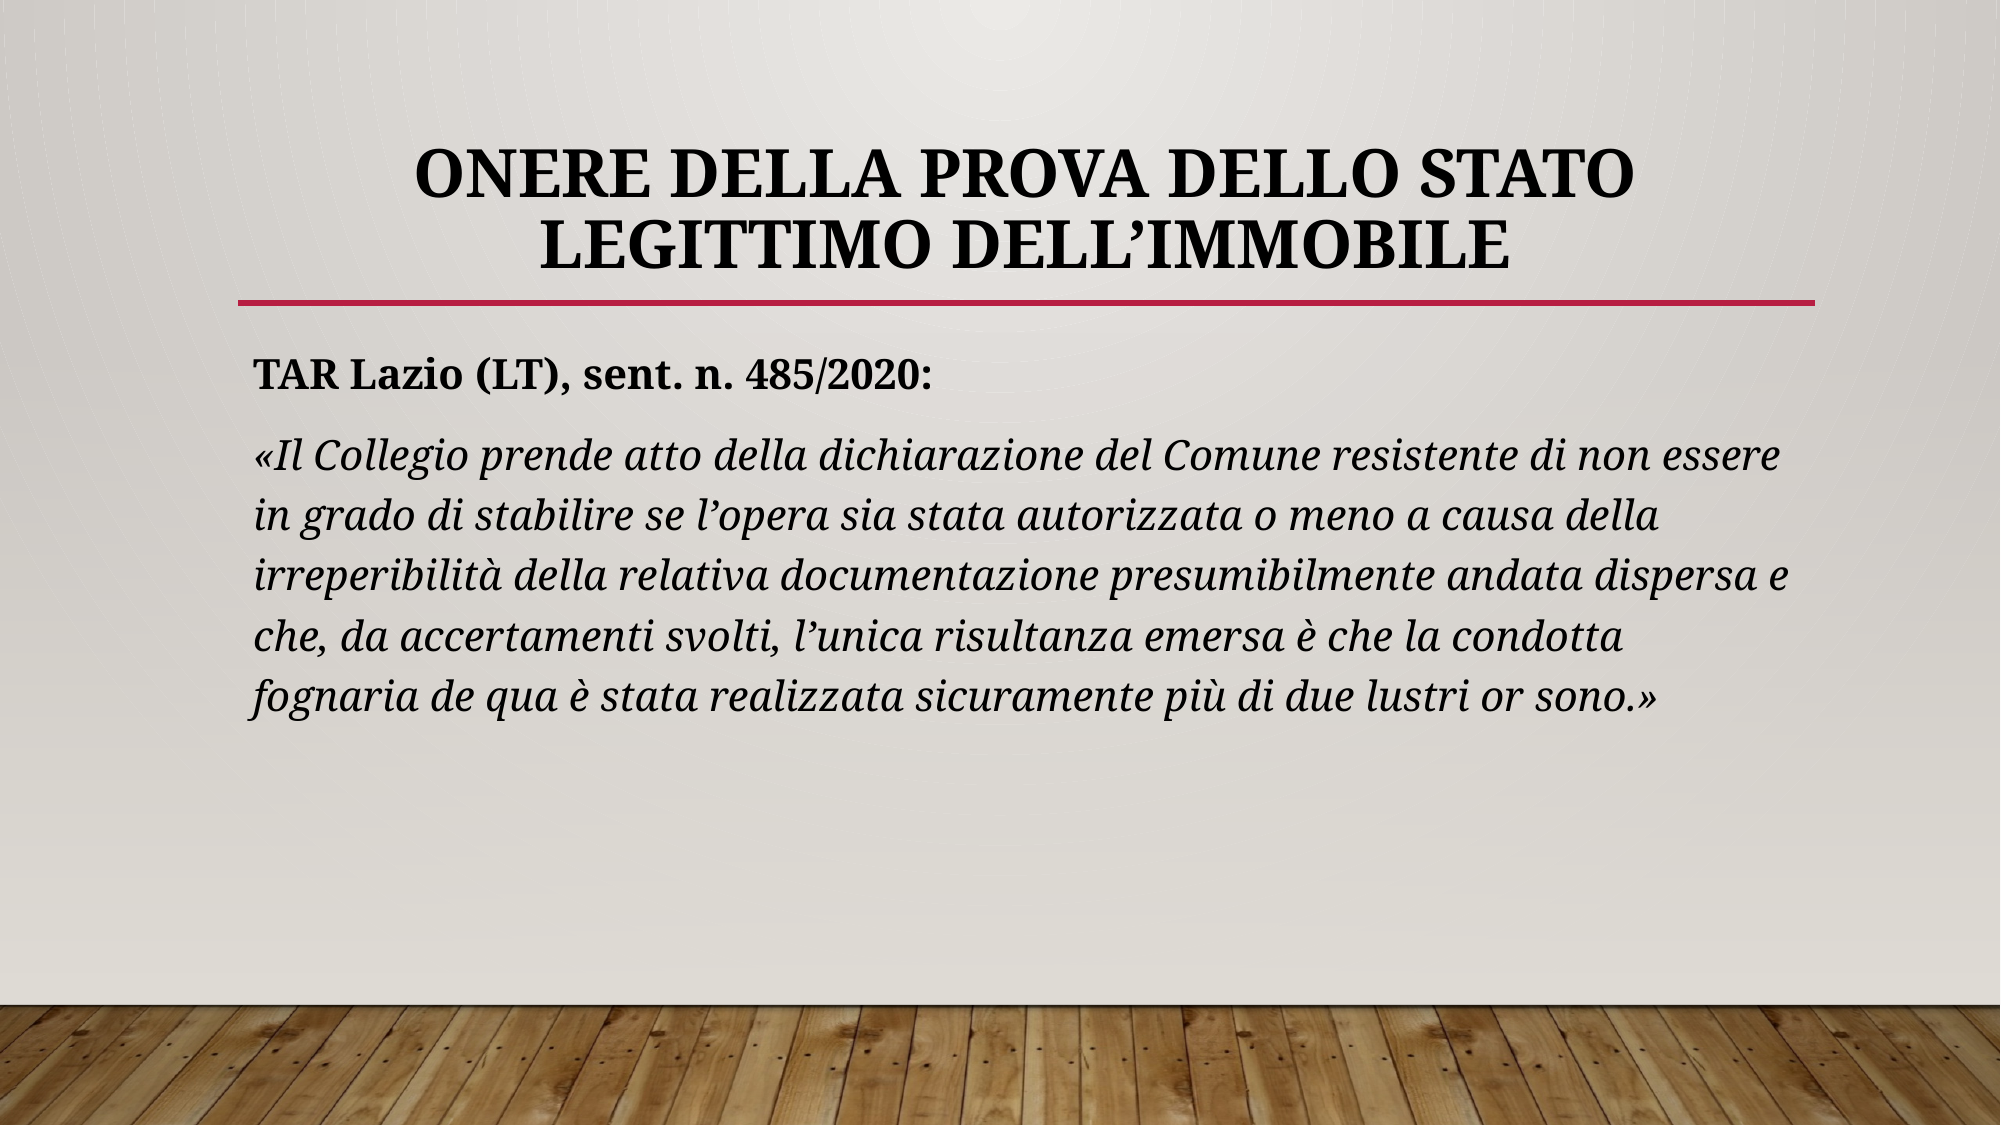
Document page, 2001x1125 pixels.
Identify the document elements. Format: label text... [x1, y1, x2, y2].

list TAR Lazio (LT), sent. n. 485/2020: «Il Collegio prende atto della dichiarazione del Comune resistente di non essere in grado di stabilire se l’opera sia stata autorizzata o meno a causa della irreperibilità della relativa documentazione presumibilmente andata dispersa e che, da accertamenti svolti, l’unica risultanza emersa è che la condotta fognaria de qua è stata realizzata sicuramente più di due lustri or sono.» [238, 330, 1814, 897]
picture [0, 1005, 2000, 1125]
title ONERE DELLA PROVA DELLO STATO LEGITTIMO DELL’IMMOBILE [238, 131, 1814, 305]
